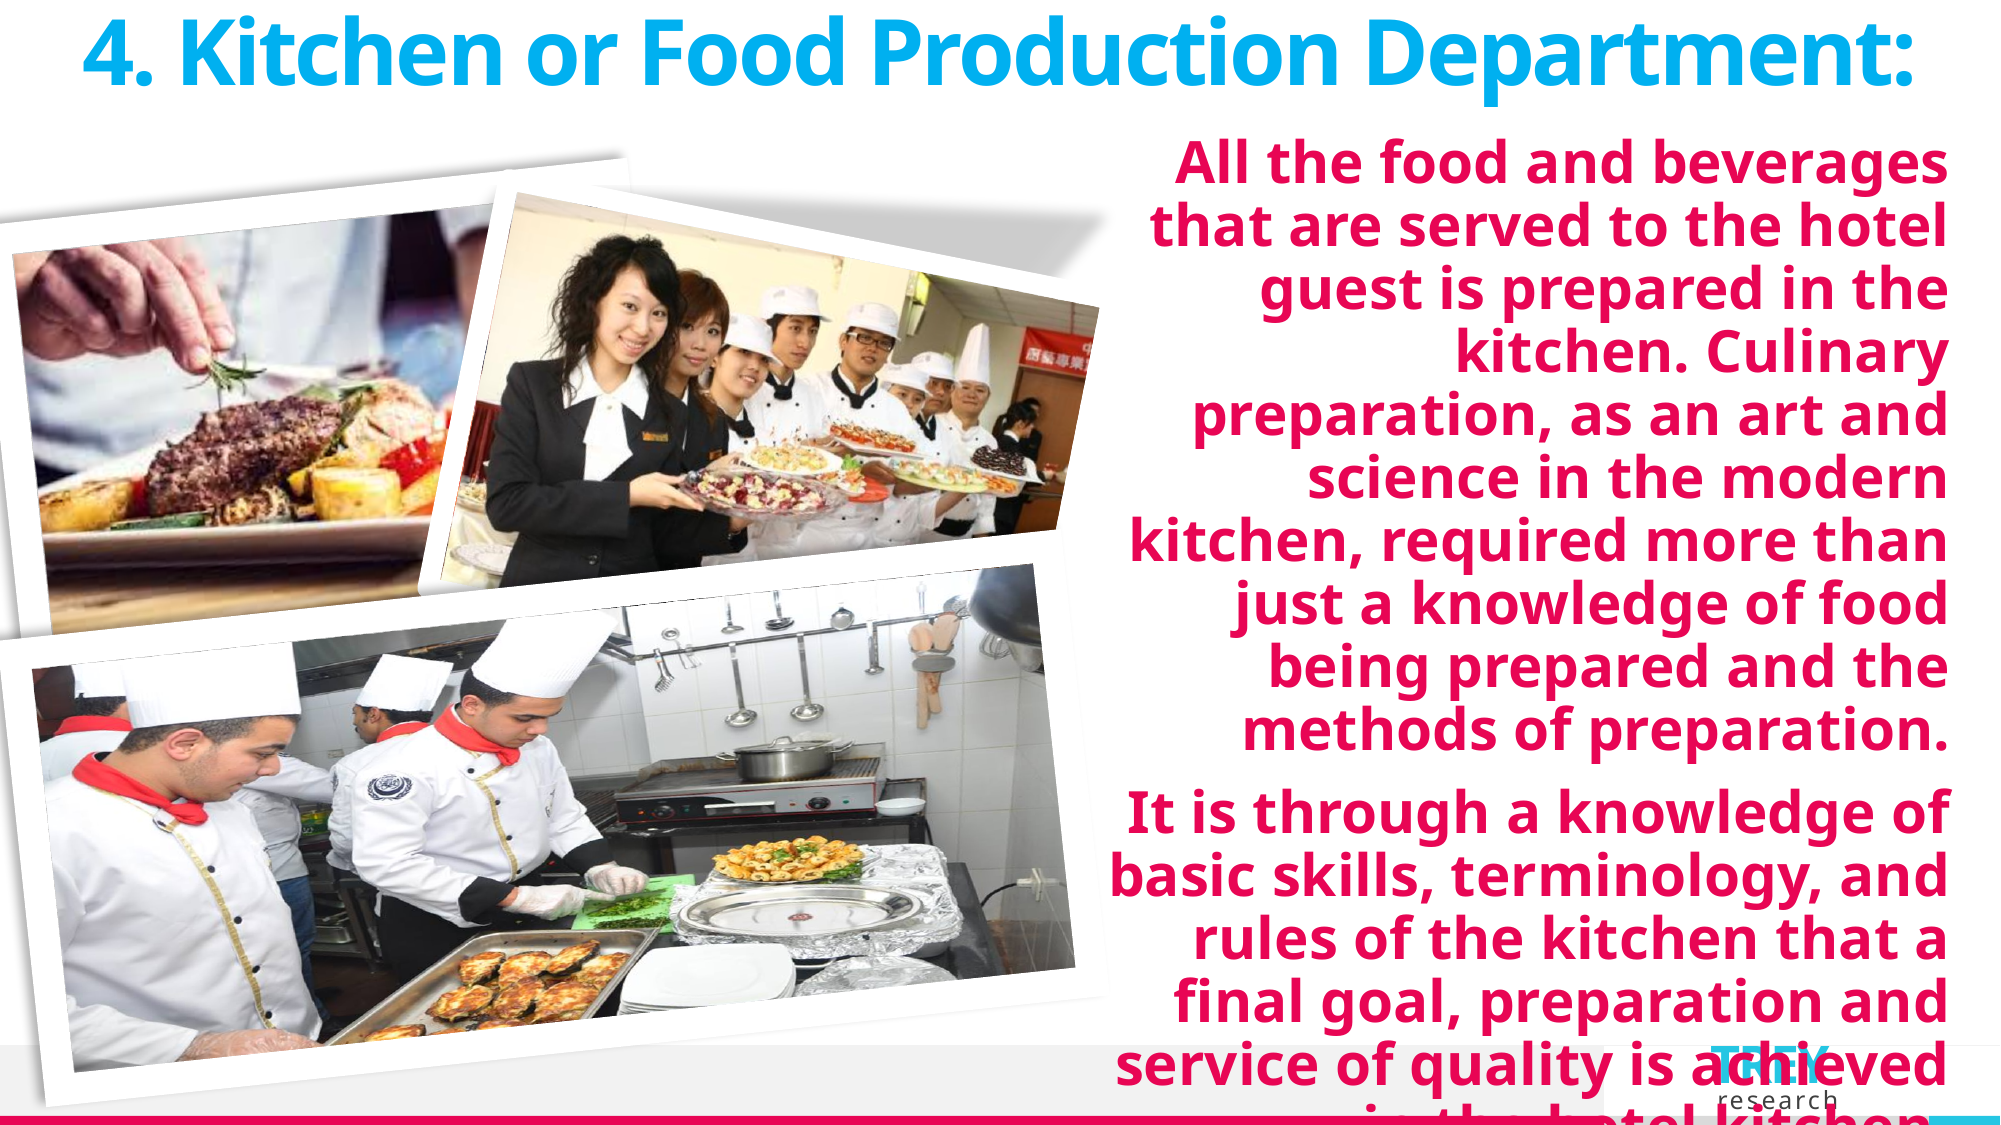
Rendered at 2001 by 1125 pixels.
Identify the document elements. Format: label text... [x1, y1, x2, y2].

picture [14, 193, 1099, 1072]
list All the food and beverages that are served to the hotel guest is prepared in the kitchen. Culinary preparation, as an art and science in the modern kitchen, required more than just a knowledge of food being prepared and the methods of preparation. It is through a knowledge of basic skills, terminology, and rules of the kitchen that a final goal, preparation and service of quality is achieved in the hotel kitchen. [1092, 133, 1950, 704]
title 4. Kitchen or Food Production Department: [70, 20, 1930, 92]
